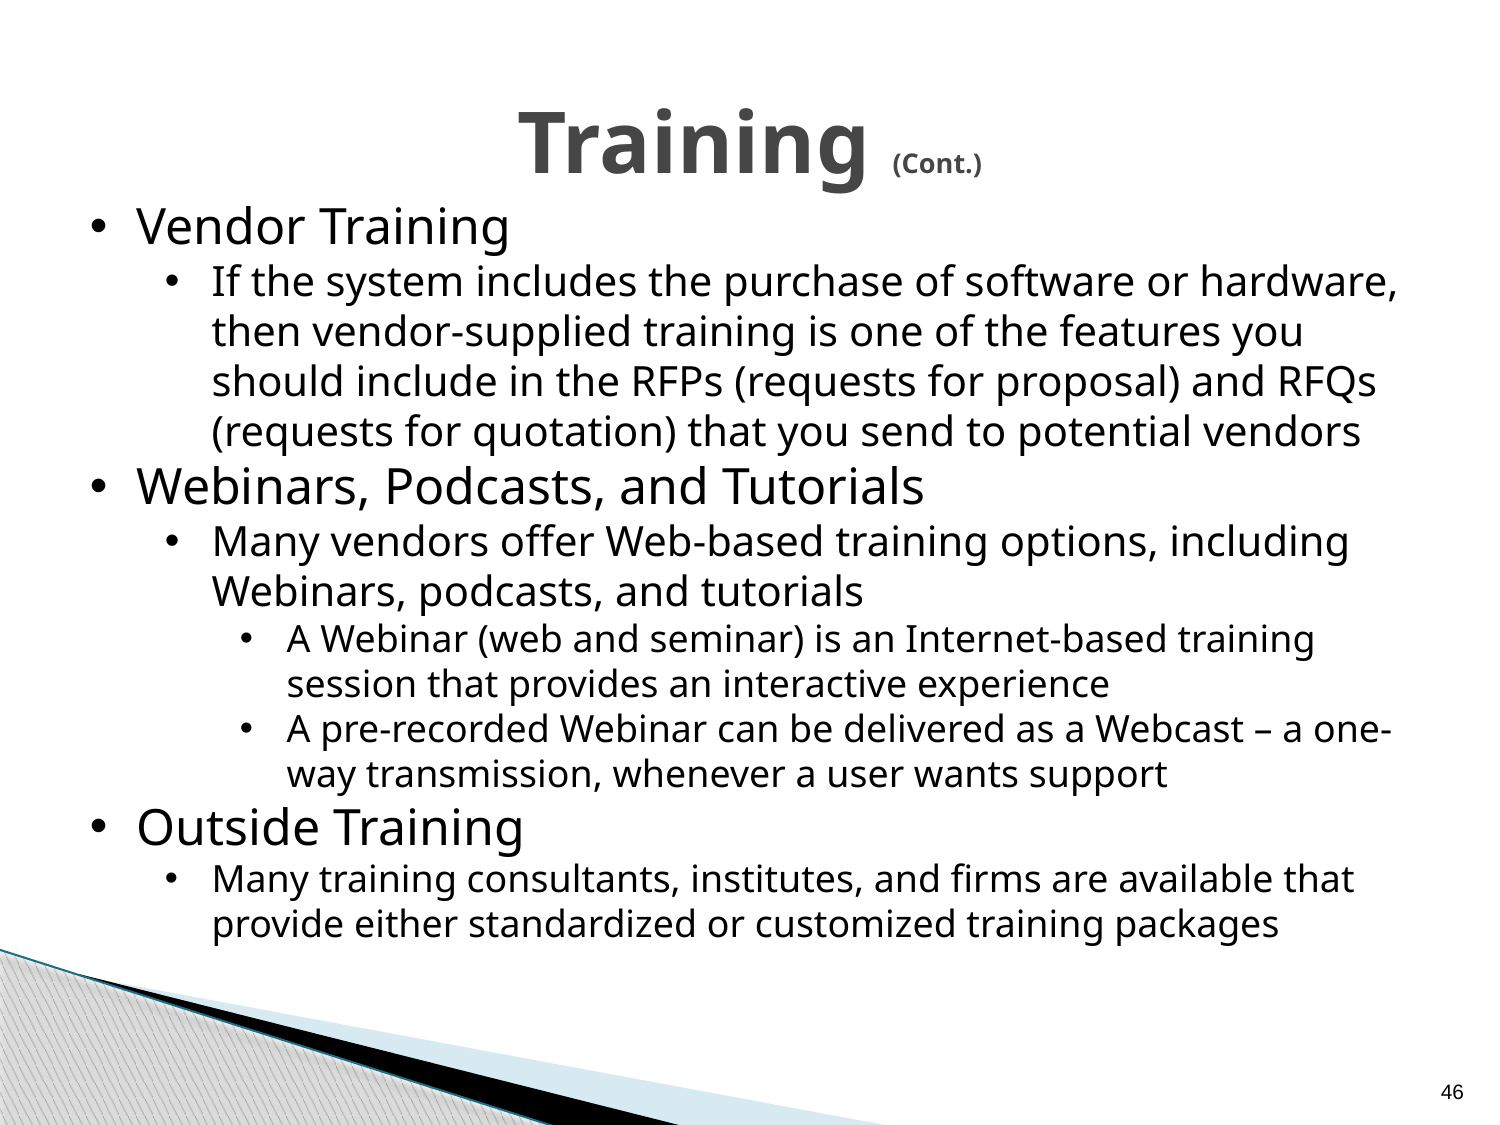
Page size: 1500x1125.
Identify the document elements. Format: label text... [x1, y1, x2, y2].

text_box Vendor Training If the system includes the purchase of software or hardware, then vendor-supplied training is one of the features you should include in the RFPs (requests for proposal) and RFQs (requests for quotation) that you send to potential vendors Webinars, Podcasts, and Tutorials Many vendors offer Web-based training options, including Webinars, podcasts, and tutorials A Webinar (web and seminar) is an Internet-based training session that provides an interactive experience A pre-recorded Webinar can be delivered as a Webcast – a one-way transmission, whenever a user wants support Outside Training Many training consultants, institutes, and firms are available that provide either standardized or customized training packages [75, 187, 1450, 953]
slide_number 46 [1418, 1051, 1479, 1112]
title Training (Cont.) [75, 45, 1425, 187]
